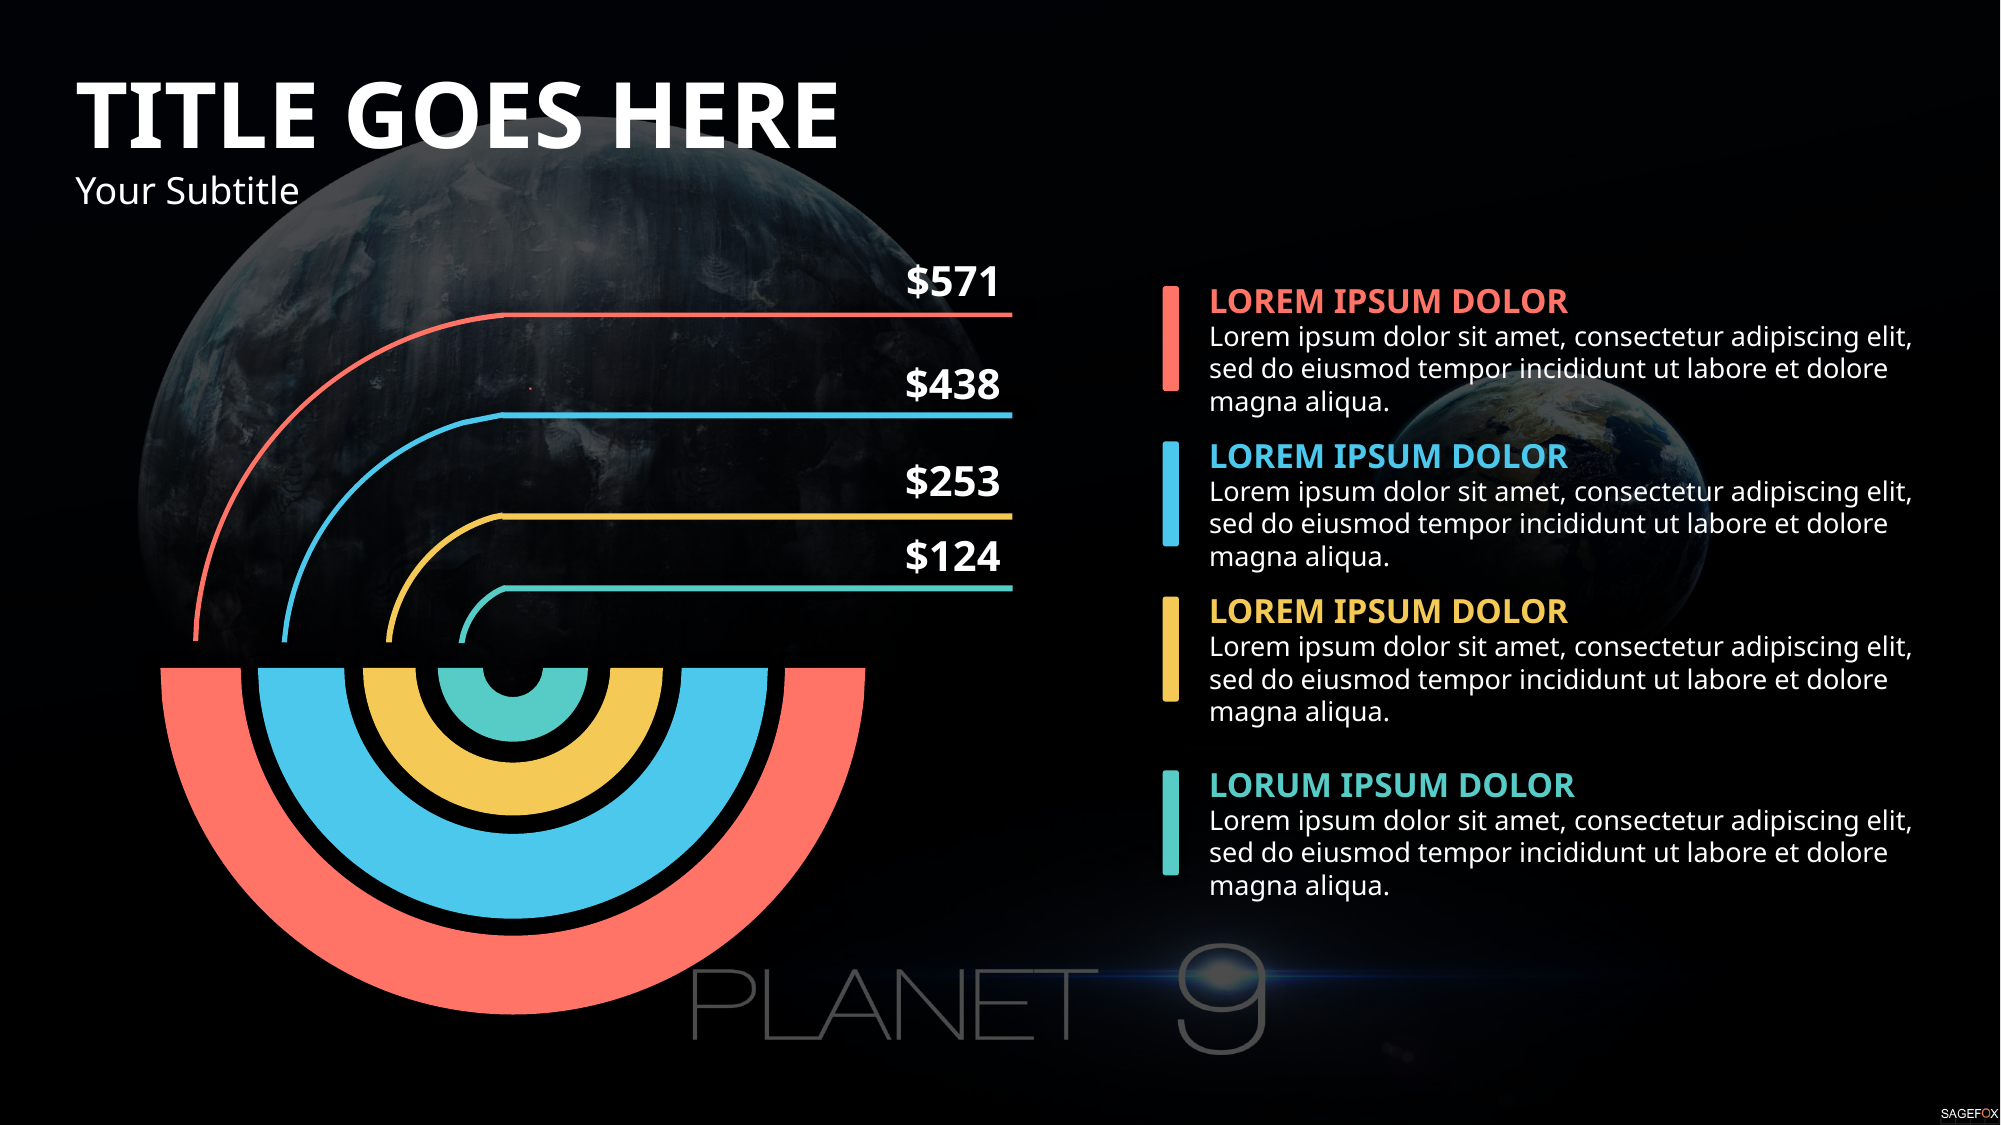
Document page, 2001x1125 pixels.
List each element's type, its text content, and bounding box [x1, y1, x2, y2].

text_box $438 [871, 352, 1035, 413]
text_box [361, 666, 664, 817]
text_box [192, 311, 1014, 642]
text_box [1161, 285, 1180, 393]
text_box [159, 666, 867, 1016]
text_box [1194, 757, 1939, 910]
text_box TITLE GOES HERE Your Subtitle [60, 49, 1036, 220]
text_box $253 [871, 450, 1035, 511]
picture [0, 0, 2001, 1125]
text_box [1161, 440, 1180, 548]
text_box $571 [872, 249, 1036, 310]
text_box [1194, 583, 1939, 736]
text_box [1194, 272, 1939, 426]
text_box [256, 666, 769, 920]
text_box [1161, 595, 1180, 703]
text_box [1161, 769, 1180, 877]
text_box [280, 410, 1014, 644]
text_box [1194, 428, 1939, 581]
text_box $124 [871, 524, 1035, 585]
text_box [457, 583, 1014, 645]
text_box [384, 511, 1014, 644]
text_box [436, 666, 589, 743]
